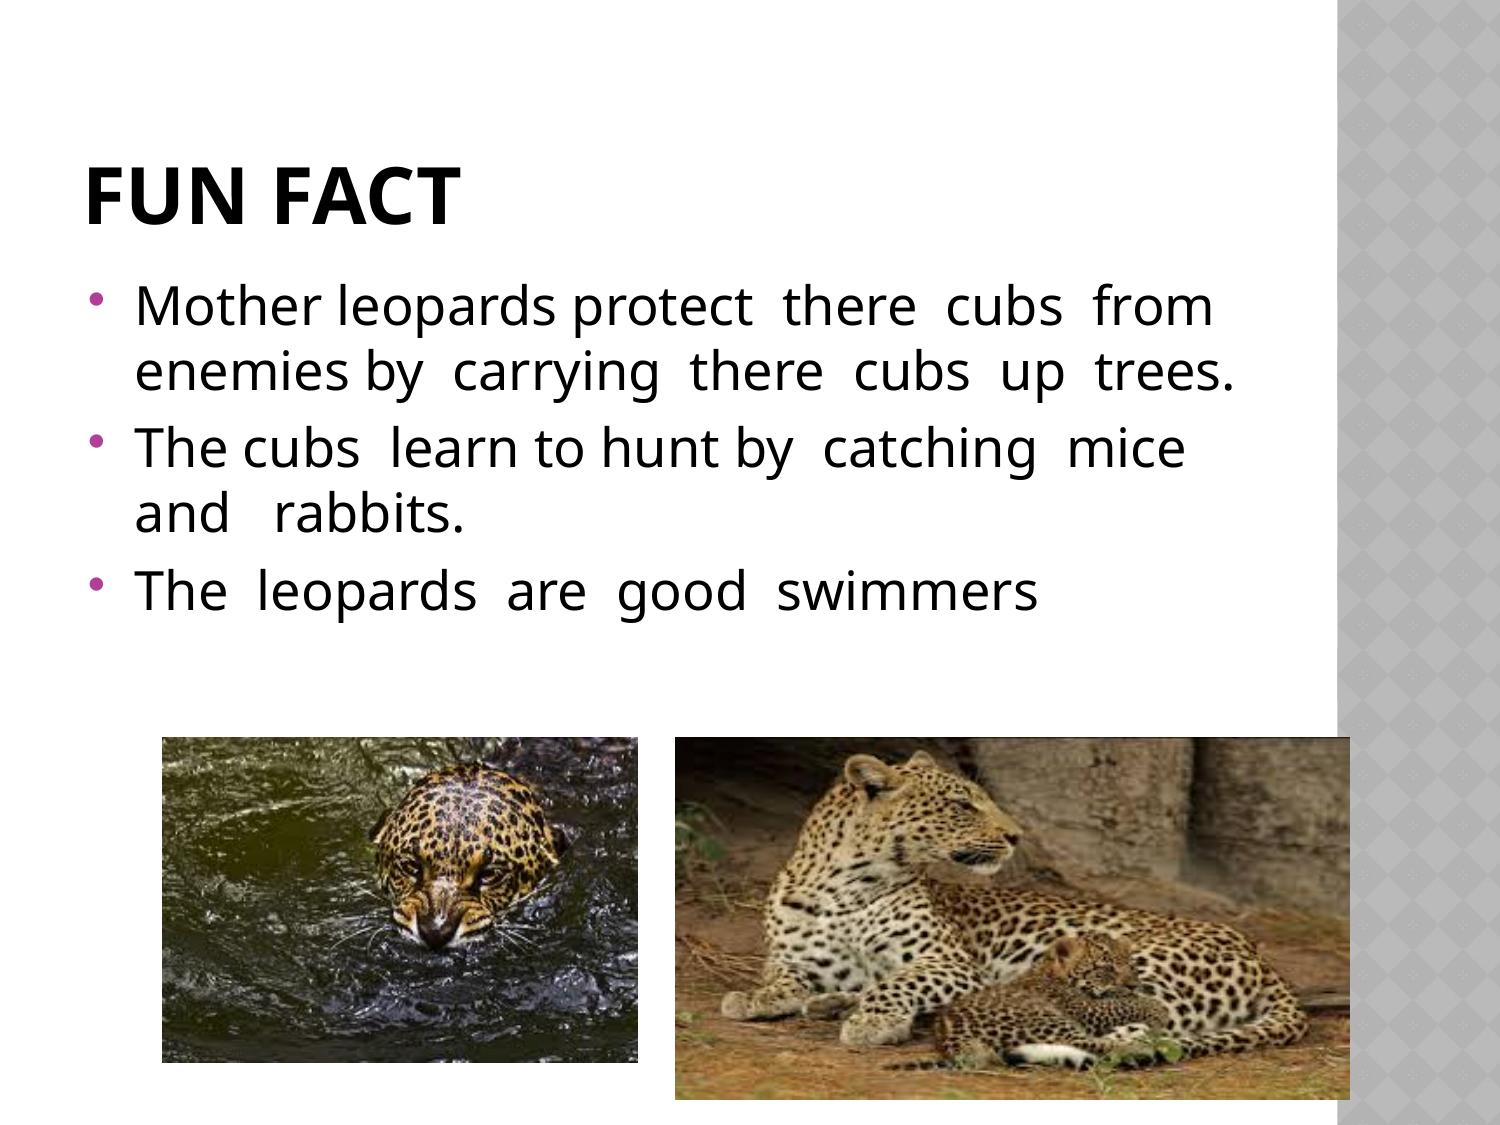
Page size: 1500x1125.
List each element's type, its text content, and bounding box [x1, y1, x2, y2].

list Mother leopards protect there cubs from enemies by carrying there cubs up trees. The cubs learn to hunt by catching mice and rabbits. The leopards are good swimmers [75, 264, 1263, 1059]
picture [674, 736, 1351, 1101]
title Fun Fact [75, 52, 1263, 240]
picture [162, 737, 638, 1063]
